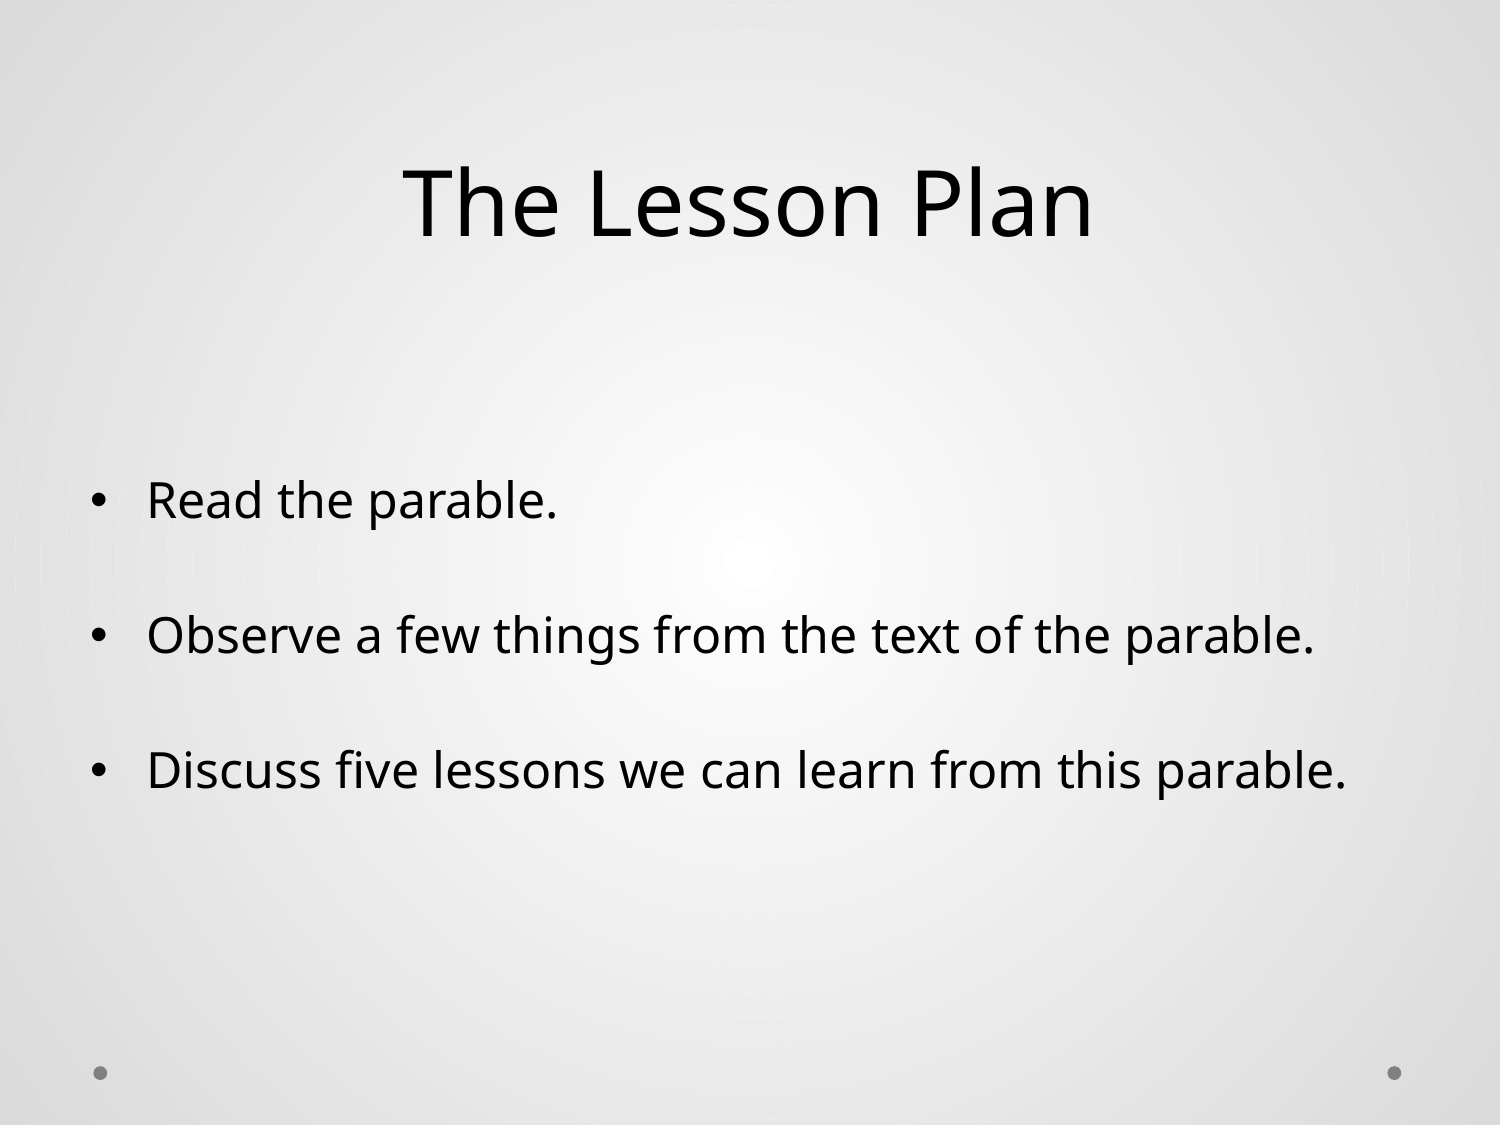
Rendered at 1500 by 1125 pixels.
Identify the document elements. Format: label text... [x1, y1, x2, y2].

title The Lesson Plan [75, 0, 1425, 262]
list Read the parable. Observe a few things from the text of the parable. Discuss five lessons we can learn from this parable. [75, 262, 1425, 1005]
